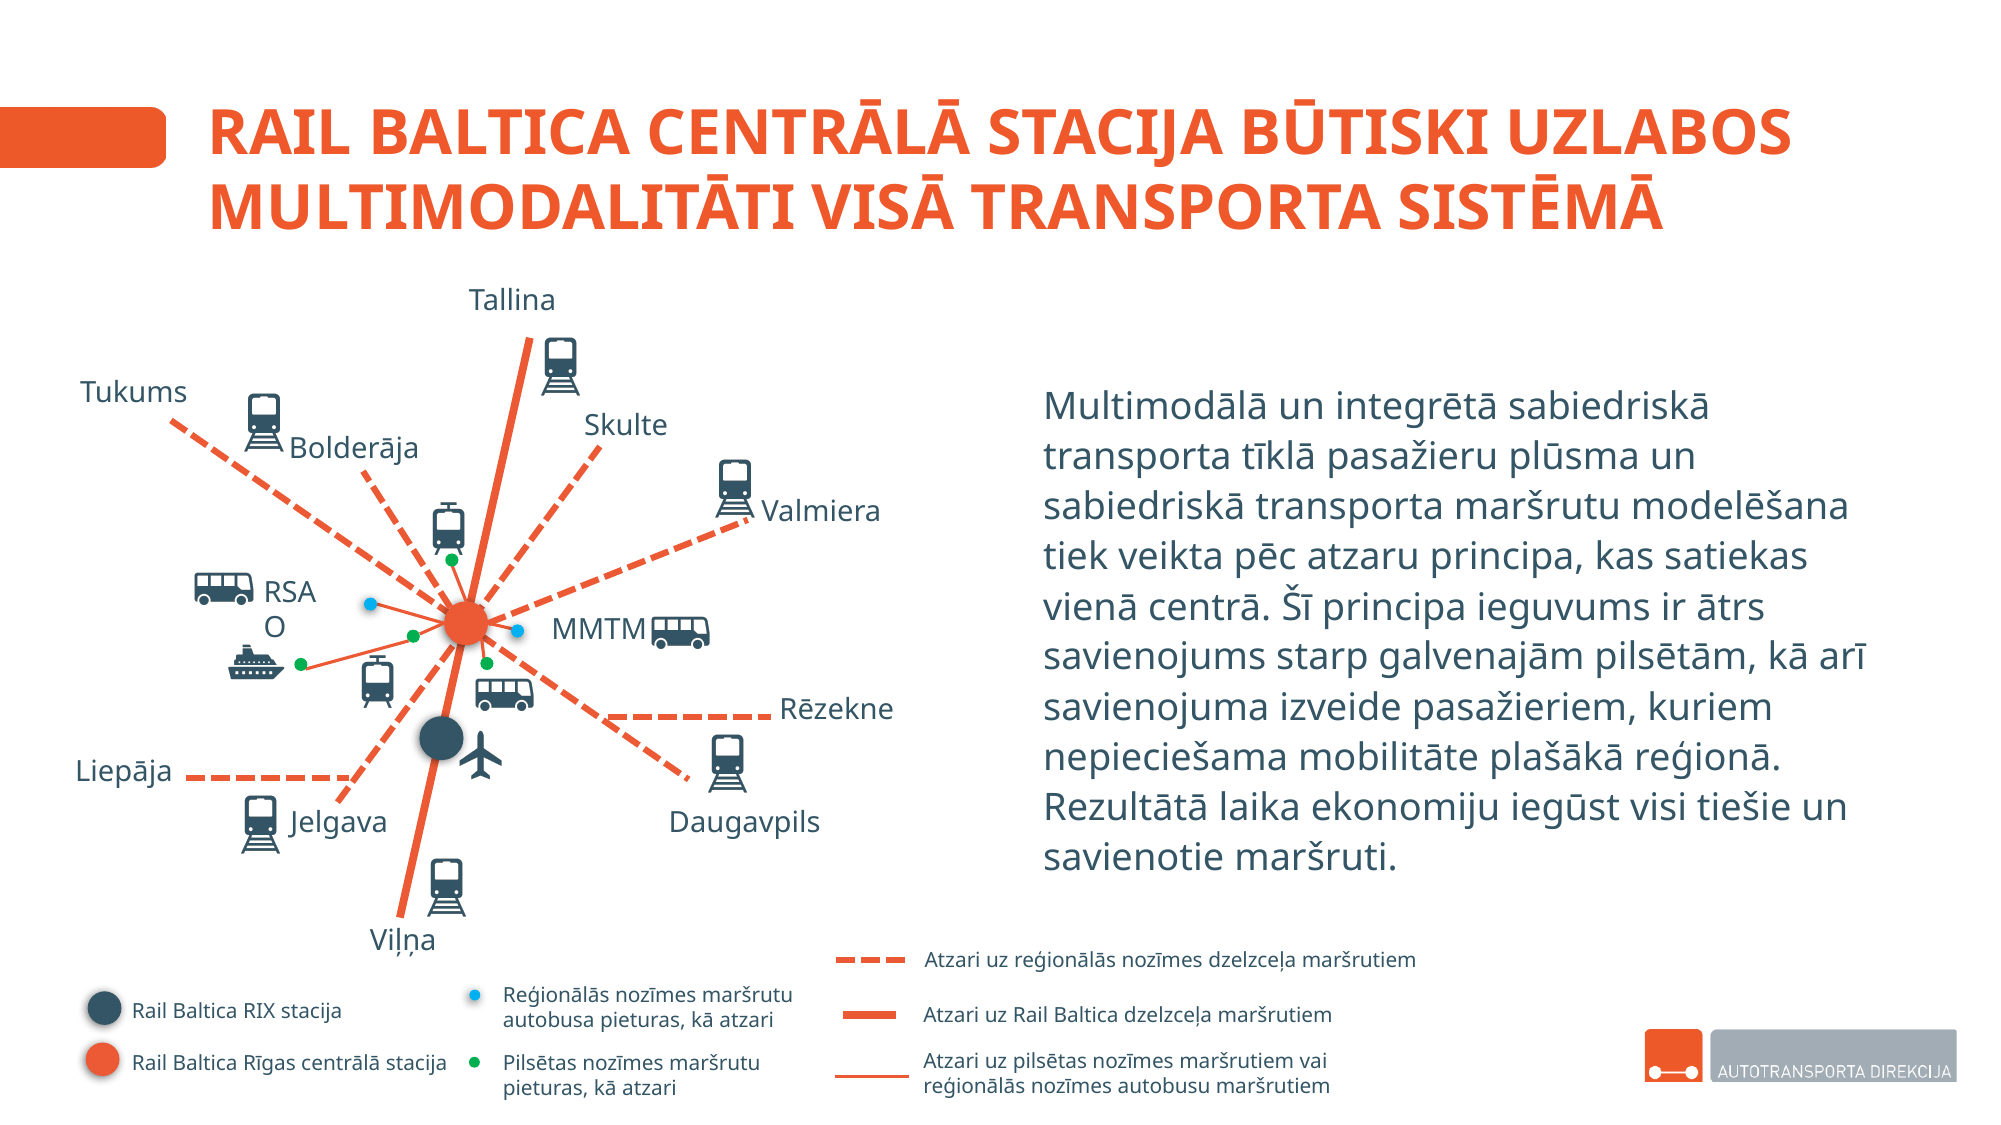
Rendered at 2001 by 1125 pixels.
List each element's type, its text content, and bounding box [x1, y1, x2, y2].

text_box Atzari uz pilsētas nozīmes maršrutiem vai reģionālās nozīmes autobusu maršrutiem [908, 1040, 1404, 1105]
title RAIL BALTICA CENTRĀLĀ STACIJA BŪTISKI UZLABOS MULTIMODALITĀTI VISĀ TRANSPORTA SISTĒMĀ [192, 84, 1882, 285]
text_box Atzari uz reģionālās nozīmes dzelzceļa maršrutiem [909, 938, 1480, 979]
text_box [469, 989, 481, 1001]
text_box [60, 274, 1000, 965]
text_box Rail Baltica RIX stacija [119, 990, 468, 1030]
text_box Reģionālās nozīmes maršrutu autobusa pieturas, kā atzari [488, 974, 839, 1040]
text_box Rail Baltica Rīgas centrālā stacija [117, 1042, 497, 1083]
text_box Pilsētas nozīmes maršrutu pieturas, kā atzari [488, 1041, 854, 1107]
text_box Atzari uz Rail Baltica dzelzceļa maršrutiem [908, 994, 1348, 1034]
text_box [87, 991, 122, 1025]
list Multimodālā un integrētā sabiedriskā transporta tīklā pasažieru plūsma un sabiedriskā transporta maršrutu modelēšana tiek veikta pēc atzaru principa, kas satiekas vienā centrā. Šī principa ieguvums ir ātrs savienojums starp galvenajām pilsētām, kā arī savienojuma izveide pasažieriem, kuriem nepieciešama mobilitāte plašākā reģionā. Rezultātā laika ekonomiju iegūst visi tiešie un savienotie maršruti. [1028, 369, 1912, 890]
text_box [85, 1042, 120, 1077]
text_box [467, 1055, 481, 1069]
